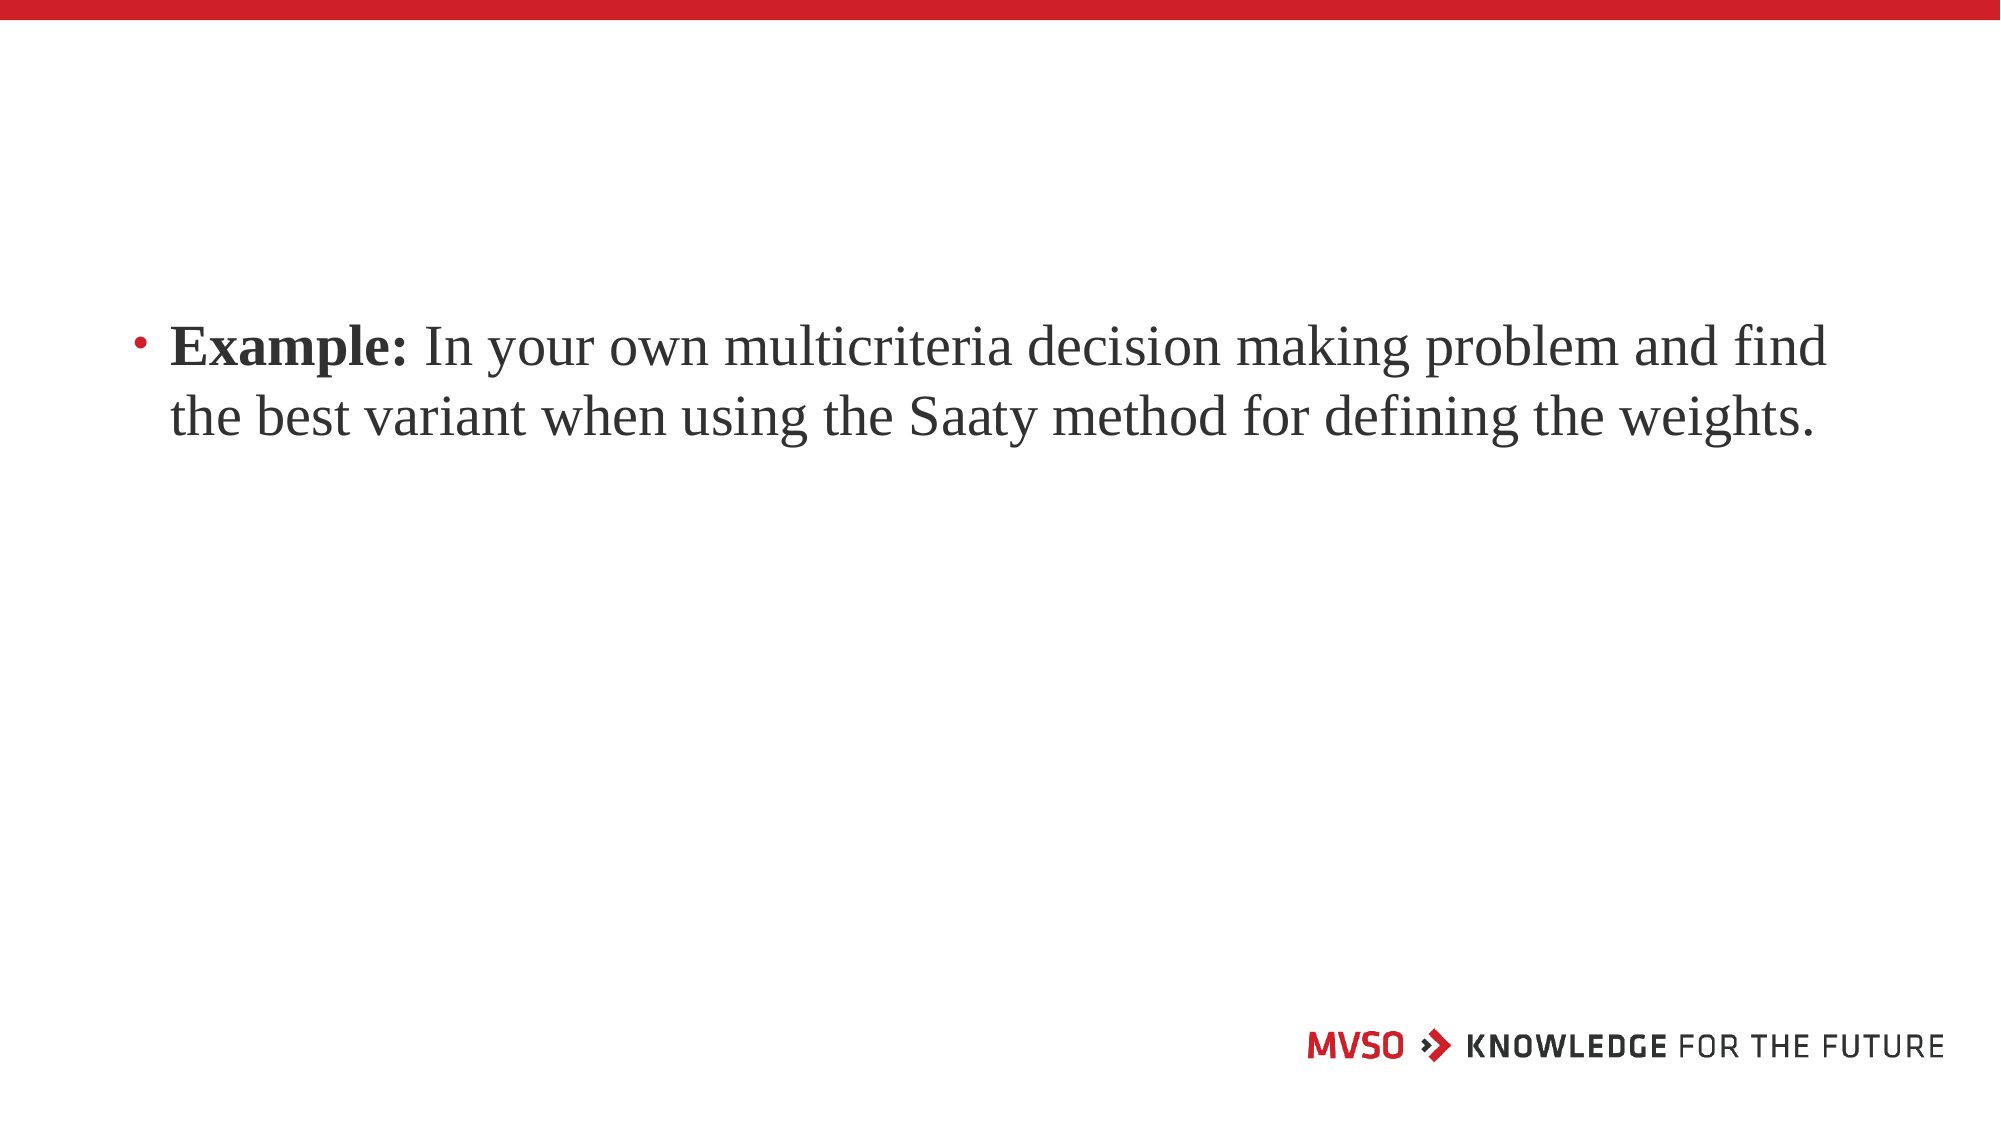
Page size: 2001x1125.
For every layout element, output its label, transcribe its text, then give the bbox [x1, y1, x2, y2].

picture [1308, 1028, 1943, 1062]
list Example: In your own multicriteria decision making problem and find the best variant when using the Saaty method for defining the weights. [118, 299, 1882, 969]
